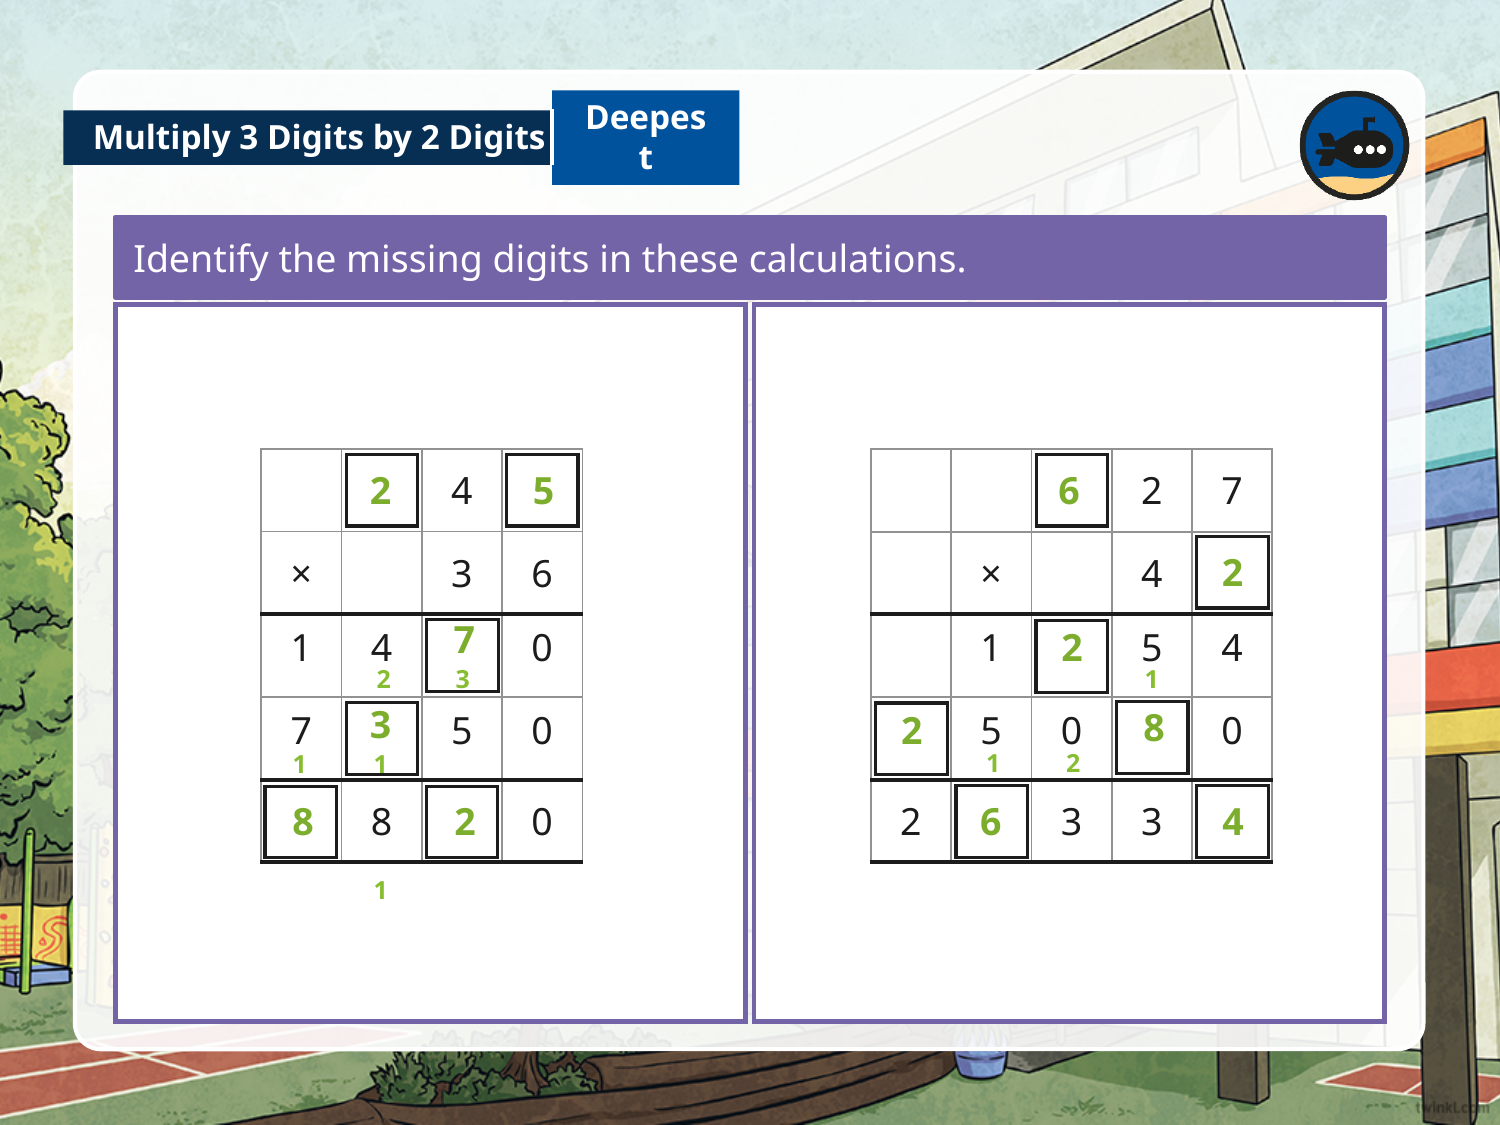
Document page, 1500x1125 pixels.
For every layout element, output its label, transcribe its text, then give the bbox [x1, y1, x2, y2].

text_box 1 [358, 867, 400, 912]
table_cell [872, 698, 950, 778]
table_cell 0 [503, 782, 582, 860]
table_cell 4 [1113, 533, 1191, 612]
table_cell 0 [1193, 698, 1271, 778]
text_box 8 [1128, 696, 1179, 701]
table_cell 1 [262, 616, 341, 696]
table_header [872, 450, 950, 531]
table_cell 8 [342, 782, 421, 860]
text_box [1035, 453, 1109, 527]
table_cell [400, 698, 421, 778]
table_cell [1032, 533, 1111, 612]
text_box [1196, 535, 1269, 609]
text_box [1115, 701, 1189, 774]
table_cell [1193, 782, 1271, 860]
text_box [264, 785, 338, 859]
table_header 7 [1193, 450, 1271, 531]
table_cell [423, 616, 440, 696]
text_box [875, 702, 948, 776]
table_cell × [262, 532, 341, 612]
table_header [262, 450, 341, 531]
text_box 1 [971, 740, 1015, 785]
table_cell 0 [503, 616, 582, 696]
text_box [505, 453, 579, 527]
text_box 1 [1129, 655, 1174, 696]
table_cell [1193, 533, 1271, 612]
table_cell [262, 782, 341, 860]
picture [0, 0, 1500, 1125]
text_box 2 [1051, 740, 1095, 785]
table_cell [1113, 698, 1191, 778]
table_cell 3 [1113, 782, 1191, 860]
text_box 3 [355, 694, 407, 701]
text_box Multiply 3 Digits by 2 Digits [63, 110, 550, 165]
table_cell [872, 616, 950, 696]
table_cell 4 [1193, 616, 1271, 696]
table_header [342, 450, 421, 531]
table_cell [423, 782, 501, 860]
table_cell 5 [952, 698, 1031, 778]
text_box [955, 785, 1029, 858]
text_box [753, 303, 1385, 1023]
table_cell [872, 533, 950, 612]
text_box [425, 785, 499, 859]
table_cell [952, 782, 1031, 860]
table_cell 0 [503, 698, 582, 778]
table_cell [342, 532, 421, 612]
table_cell 6 [503, 532, 582, 612]
text_box 2 [1046, 616, 1097, 620]
table_header [952, 450, 1031, 531]
text_box [115, 303, 747, 1023]
table_cell 5 [1113, 616, 1191, 696]
text_box 1 [277, 741, 322, 785]
text_box 2 [361, 655, 406, 694]
table_cell 5 [423, 698, 501, 778]
table_header [503, 450, 582, 531]
table_cell 4 [342, 616, 421, 696]
table_cell 1 [952, 616, 1031, 696]
text_box [345, 453, 419, 527]
table_header [1032, 450, 1111, 531]
table_cell [485, 616, 501, 696]
text_box [345, 701, 419, 775]
text_box [426, 619, 499, 692]
text_box [1196, 785, 1269, 858]
table_cell 2 [872, 782, 950, 860]
table_cell [342, 698, 358, 778]
text_box 3 [440, 692, 485, 701]
table_cell [1032, 616, 1111, 696]
text_box 7 [438, 608, 490, 619]
table_header 2 [1113, 450, 1191, 531]
text_box 1 [358, 775, 400, 787]
text_box [1035, 620, 1108, 693]
table_cell 7 [262, 698, 341, 778]
text_box Deepest [552, 90, 740, 185]
table_cell 3 [423, 532, 501, 612]
table_cell 3 [1032, 782, 1111, 860]
table_cell × [952, 533, 1031, 612]
table_cell 0 [1032, 698, 1111, 778]
table_header 4 [423, 450, 501, 531]
text_box Identify the missing digits in these calculations. [115, 217, 1385, 298]
